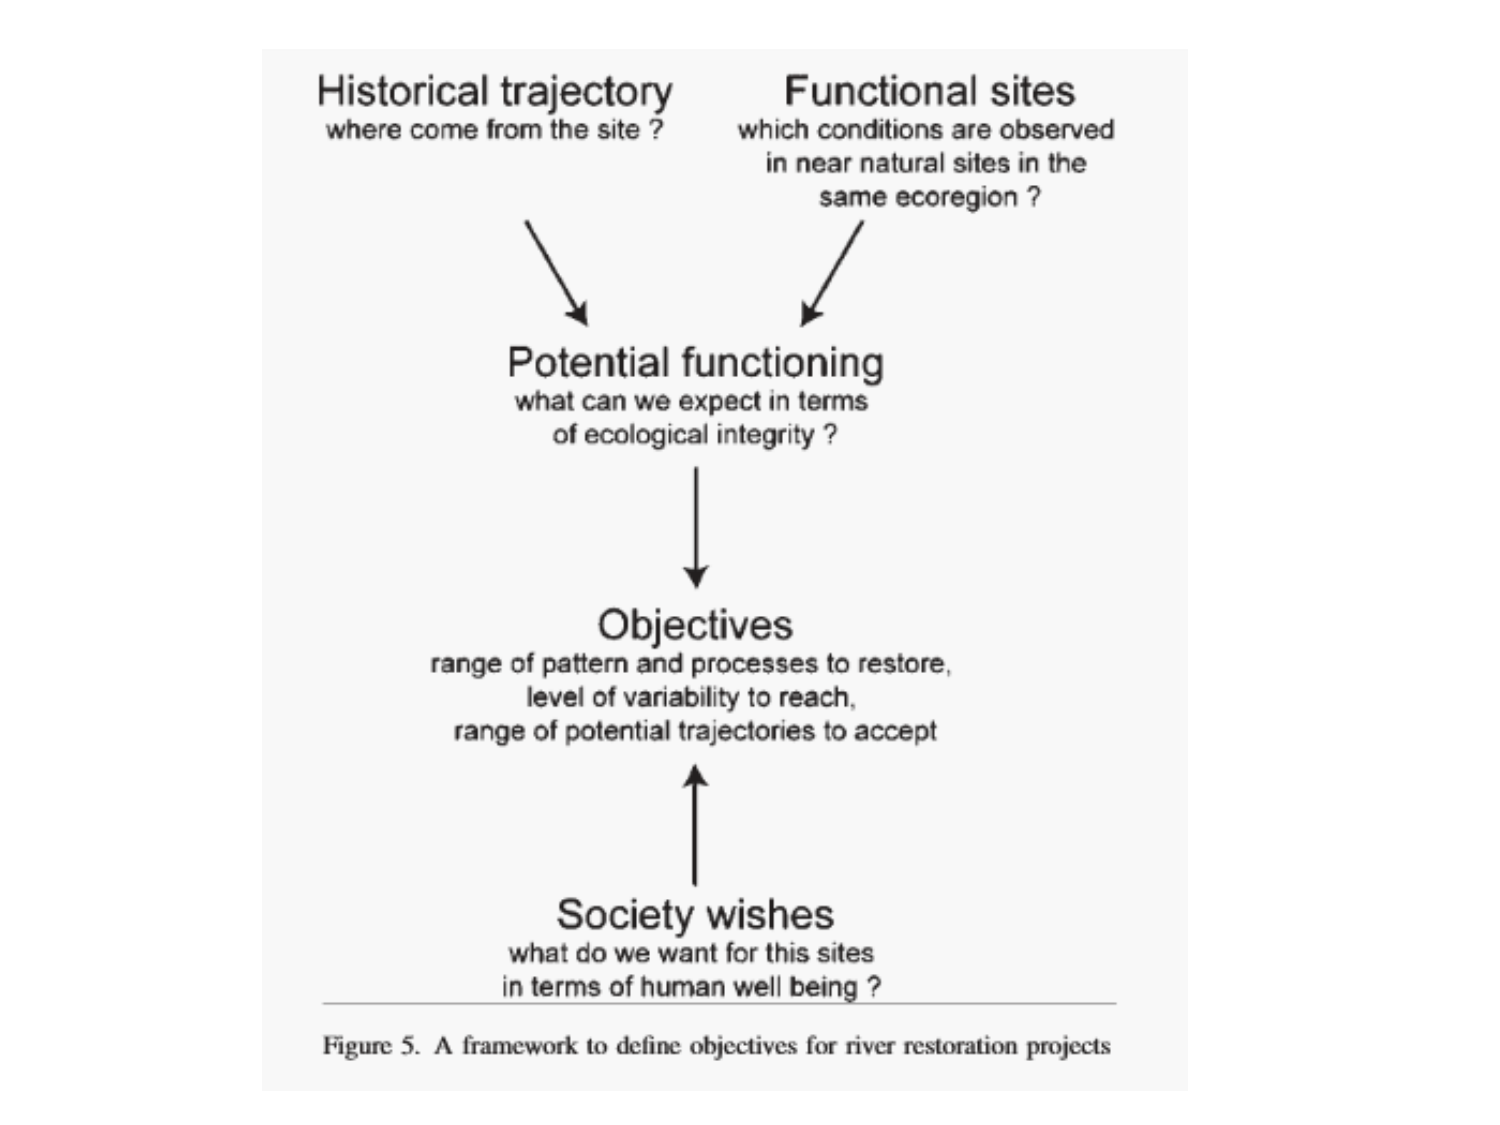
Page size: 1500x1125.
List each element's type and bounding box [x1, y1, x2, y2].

picture [262, 49, 1188, 1091]
